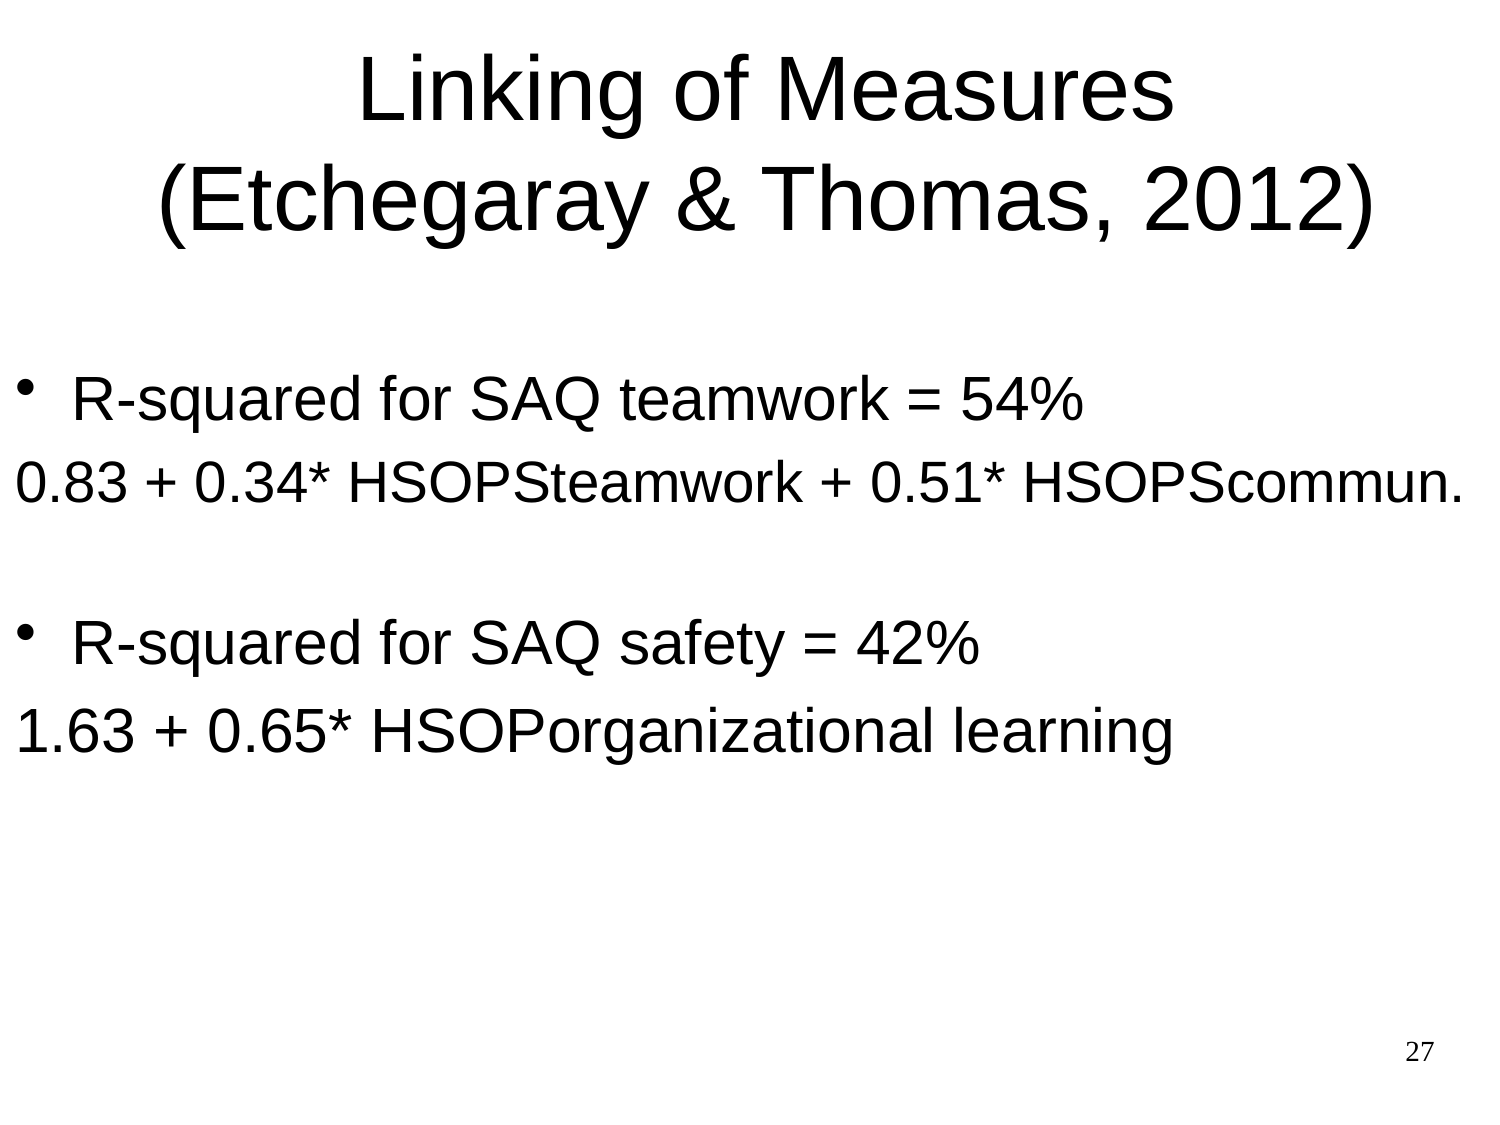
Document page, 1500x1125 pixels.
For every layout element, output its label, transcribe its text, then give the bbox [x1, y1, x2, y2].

slide_number 27 [1209, 1024, 1451, 1103]
list R-squared for SAQ teamwork = 54% 0.83 + 0.34* HSOPSteamwork + 0.51* HSOPScommun. R-squared for SAQ safety = 42% 1.63 + 0.65* HSOPorganizational learning [0, 262, 1500, 1006]
title Linking of Measures (Etchegaray & Thomas, 2012) [84, 44, 1451, 233]
